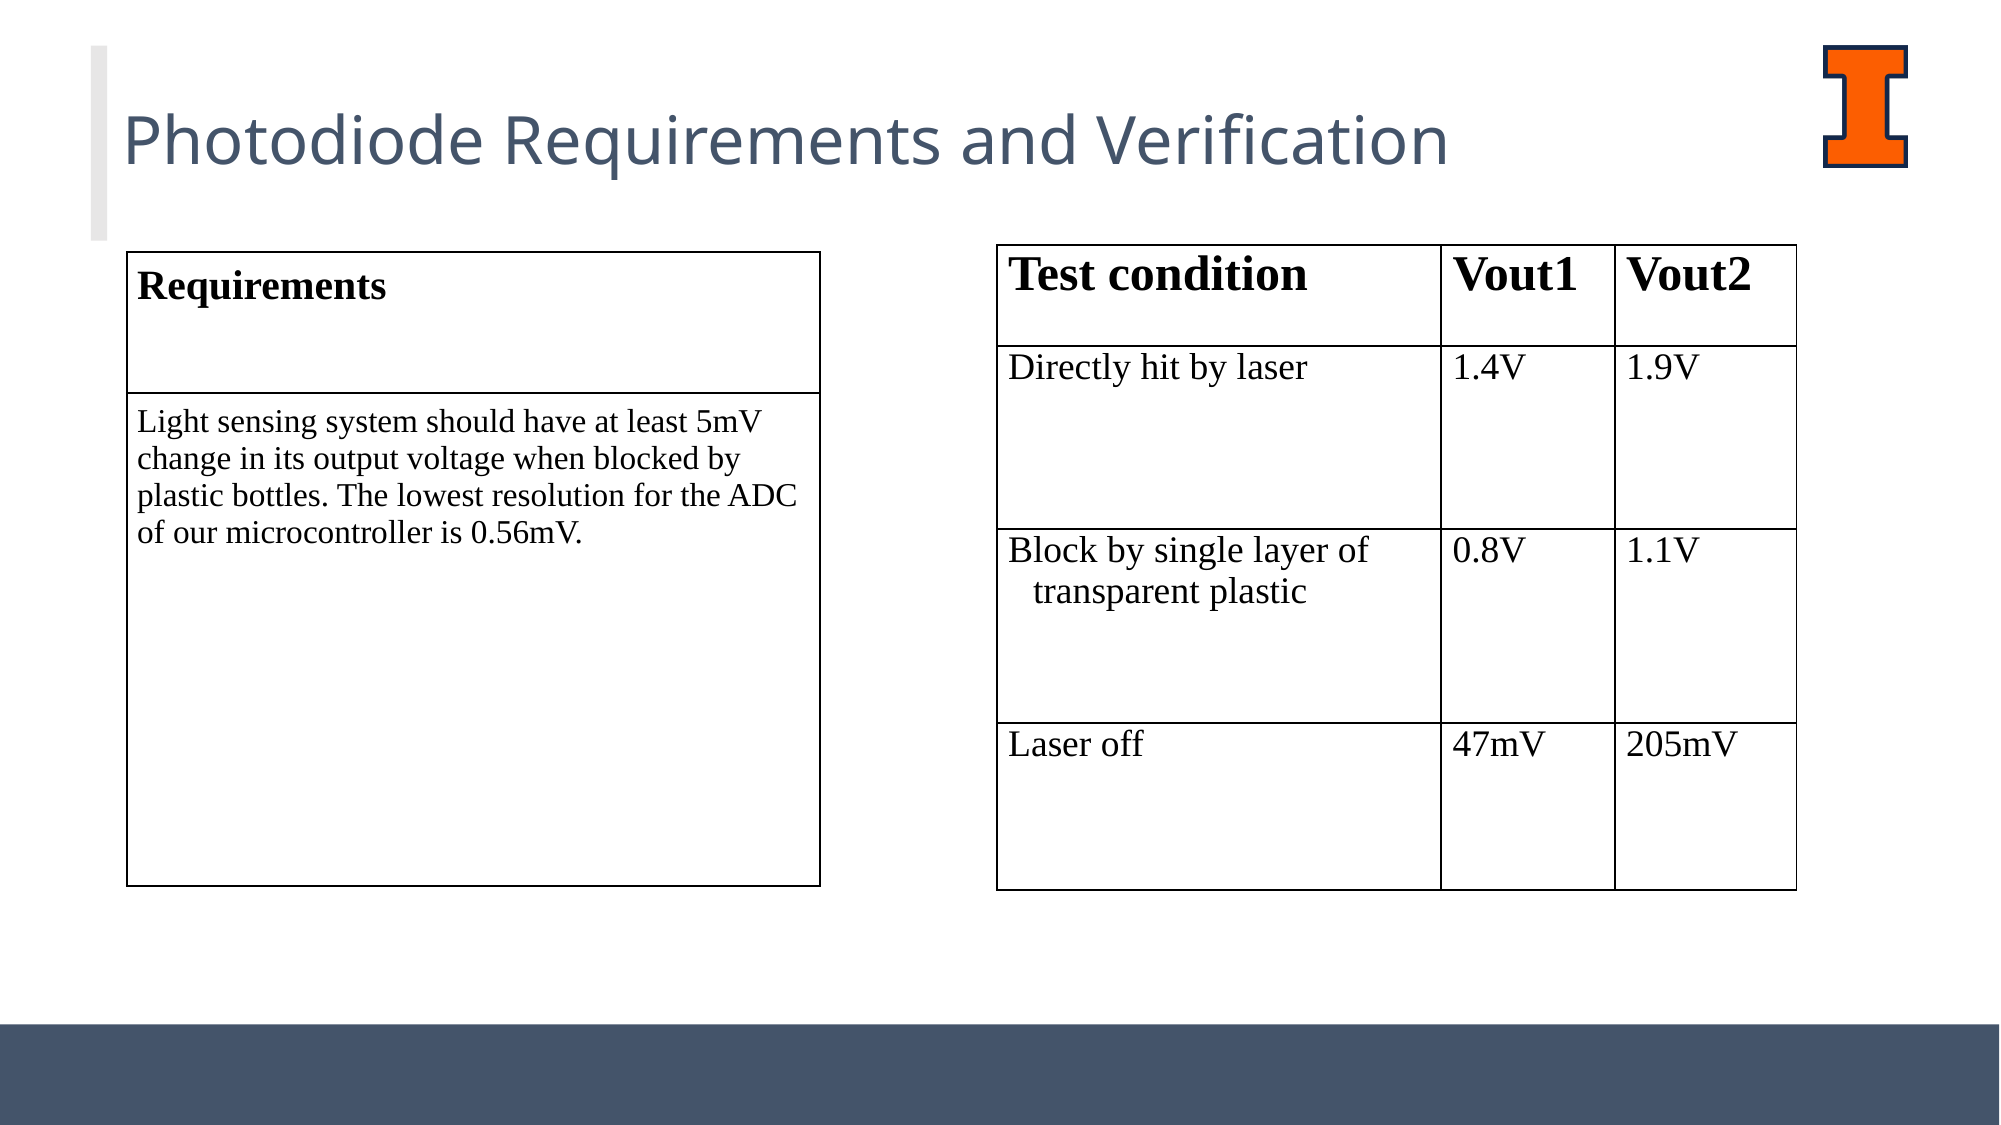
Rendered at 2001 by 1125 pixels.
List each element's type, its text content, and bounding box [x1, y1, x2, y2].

table_cell 1.1V [1616, 530, 1796, 722]
title Photodiode Requirements and Verification [107, 45, 1809, 241]
table_cell 0.8V [1442, 530, 1614, 722]
table_header Test condition [998, 246, 1440, 345]
table_cell 47mV [1442, 724, 1614, 889]
table_cell Laser off [998, 724, 1440, 889]
table_cell 1.9V [1616, 347, 1796, 528]
table_header Requirements [128, 253, 819, 392]
table_cell 205mV [1616, 724, 1796, 889]
table_cell Block by single layer of transparent plastic [998, 530, 1440, 722]
table_cell 1.4V [1442, 347, 1614, 528]
table_header Vout1 [1442, 246, 1614, 345]
picture [1823, 45, 1908, 168]
table_cell Light sensing system should have at least 5mV change in its output voltage when blocked by plastic bottles. The lowest resolution for the ADC of our microcontroller is 0.56mV. [128, 394, 819, 885]
table_header Vout2 [1616, 246, 1796, 345]
table_cell Directly hit by laser [998, 347, 1440, 528]
